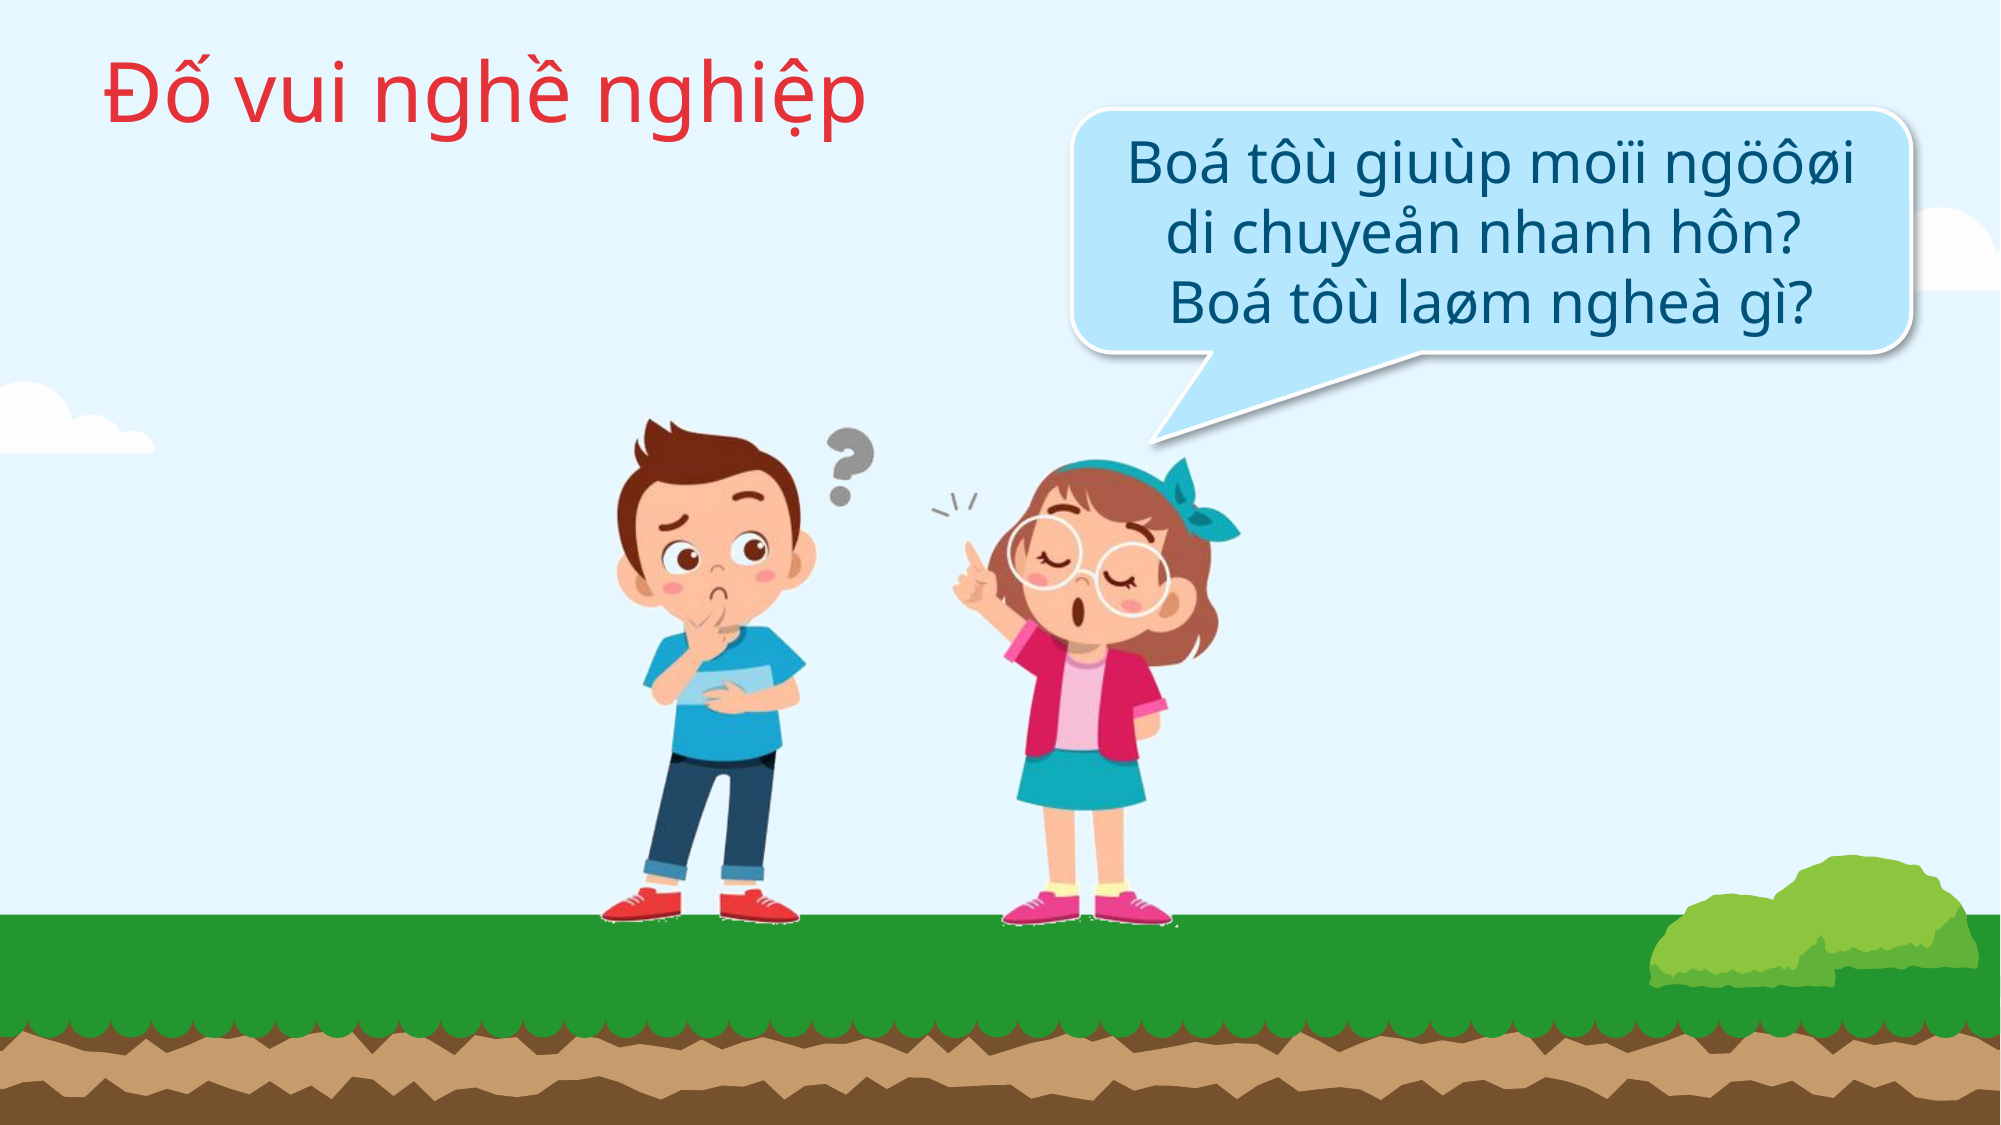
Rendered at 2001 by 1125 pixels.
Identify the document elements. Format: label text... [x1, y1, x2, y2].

picture [511, 266, 1295, 1050]
text_box Boá tôù giuùp moïi ngöôøi di chuyeån nhanh hôn? Boá tôù laøm ngheà gì? [1069, 106, 1914, 396]
text_box Đố vui nghề nghiệp [87, 31, 885, 147]
